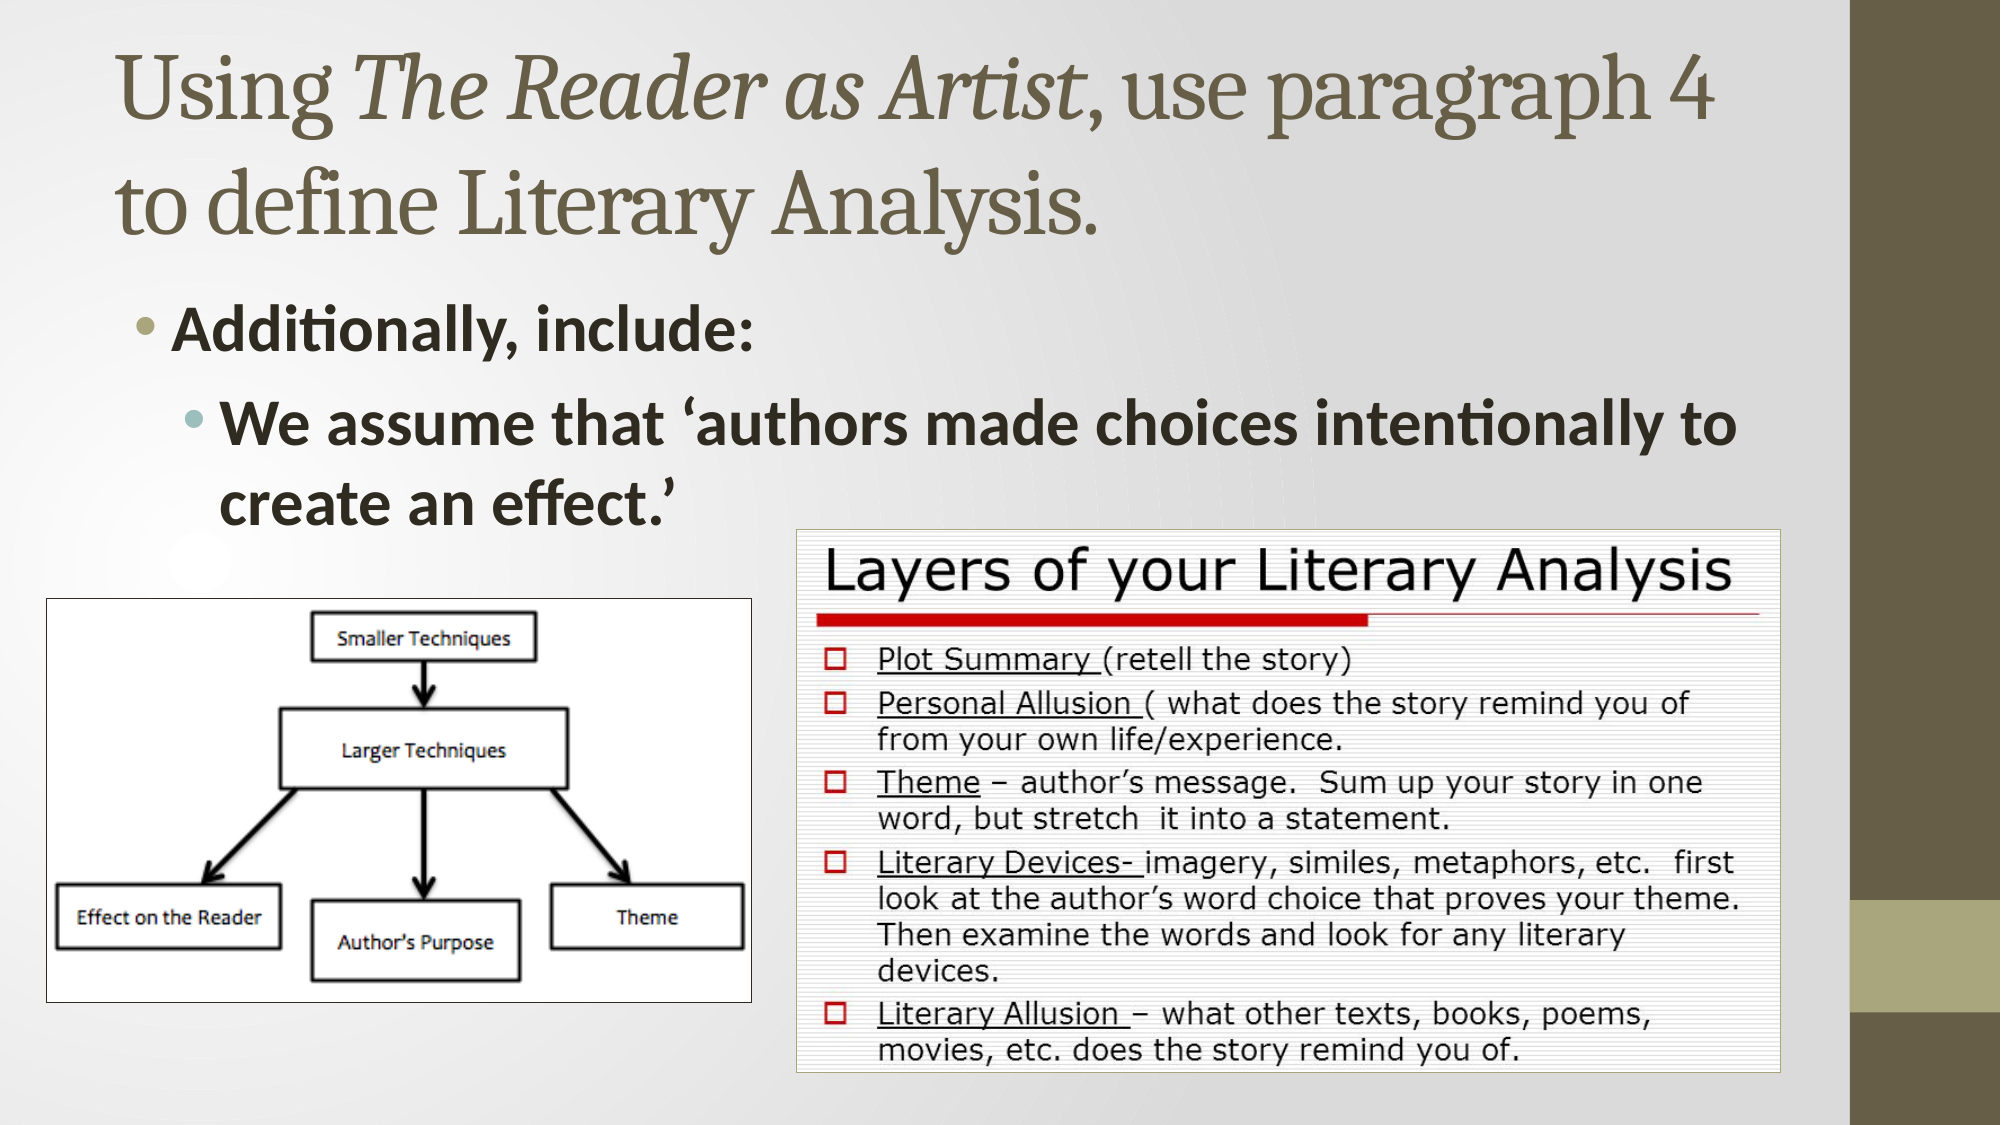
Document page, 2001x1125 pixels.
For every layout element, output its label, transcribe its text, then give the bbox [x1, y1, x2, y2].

list Additionally, include: We assume that ‘authors made choices intentionally to create an effect.’ [99, 277, 1767, 575]
picture [45, 598, 752, 1003]
picture [795, 528, 1782, 1073]
title Using The Reader as Artist, use paragraph 4 to define Literary Analysis. [99, 45, 1767, 233]
